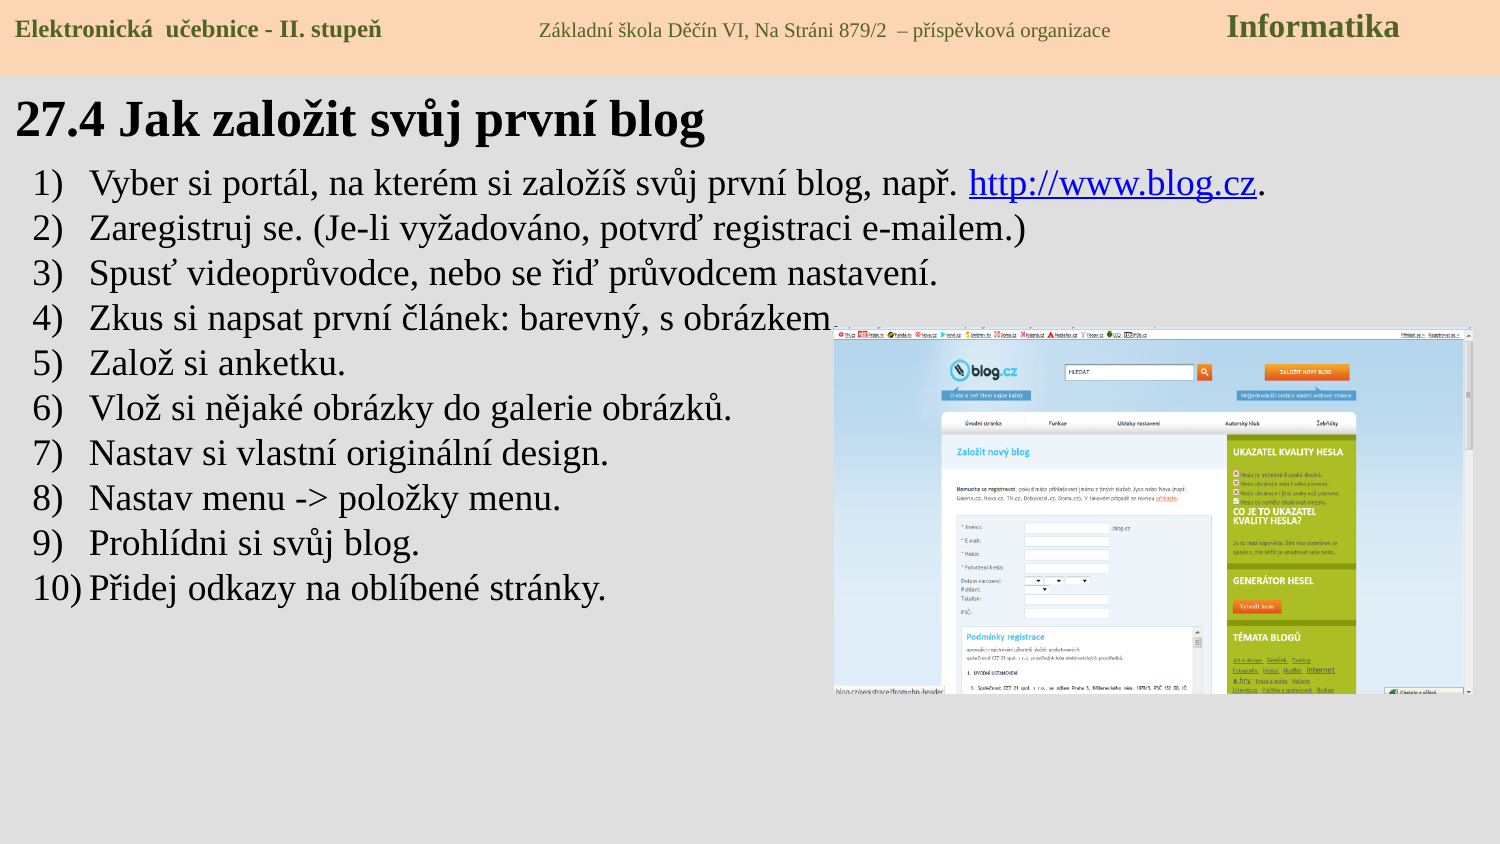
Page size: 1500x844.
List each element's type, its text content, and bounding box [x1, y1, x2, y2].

title 27.4 Jak založit svůj první blog [0, 81, 1350, 151]
text_box Vyber si portál, na kterém si založíš svůj první blog, např. http://www.blog.cz. Zaregistruj se. (Je-li vyžadováno, potvrď registraci e-mailem.) Spusť videoprůvodce, nebo se řiď průvodcem nastavení. Zkus si napsat první článek: barevný, s obrázkem. Založ si anketku. Vlož si nějaké obrázky do galerie obrázků. Nastav si vlastní originální design. Nastav menu -> položky menu. Prohlídni si svůj blog. Přidej odkazy na oblíbené stránky. [17, 150, 1500, 615]
text_box Elektronická učebnice - II. stupeň Základní škola Děčín VI, Na Stráni 879/2 – příspěvková organizace Informatika [0, 0, 1500, 77]
picture [833, 327, 1475, 694]
